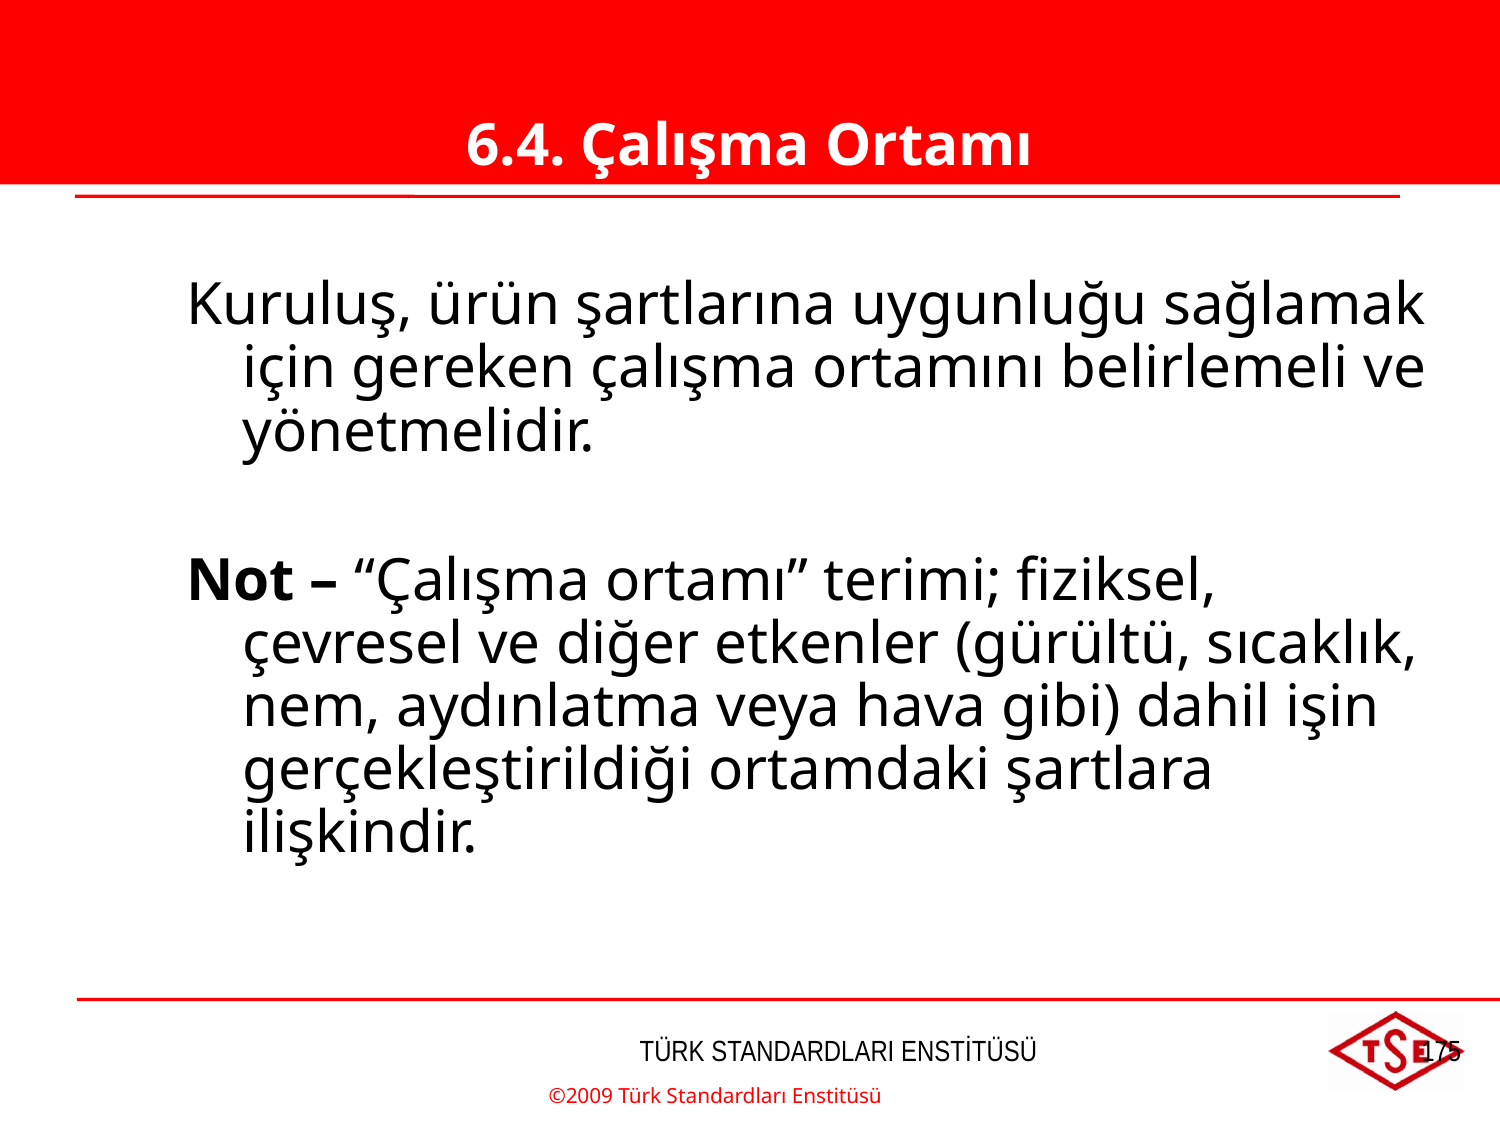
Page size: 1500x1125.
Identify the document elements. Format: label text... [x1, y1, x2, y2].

text_box 175 [1163, 1024, 1476, 1100]
picture [1328, 1011, 1465, 1024]
text_box 6.4. Çalışma Ortamı [0, 0, 1500, 185]
text_box TÜRK STANDARDLARI ENSTİTÜSÜ [601, 1024, 1076, 1100]
list Kuruluş, ürün şartlarına uygunluğu sağlamak için gereken çalışma ortamını belirlemeli ve yönetmelidir. Not – “Çalışma ortamı” terimi; fiziksel, çevresel ve diğer etkenler (gürültü, sıcaklık, nem, aydınlatma veya hava gibi) dahil işin gerçekleştirildiği ortamdaki şartlara ilişkindir. [170, 266, 1447, 776]
footer ©2009 Türk Standardları Enstitüsü [442, 1024, 988, 1101]
